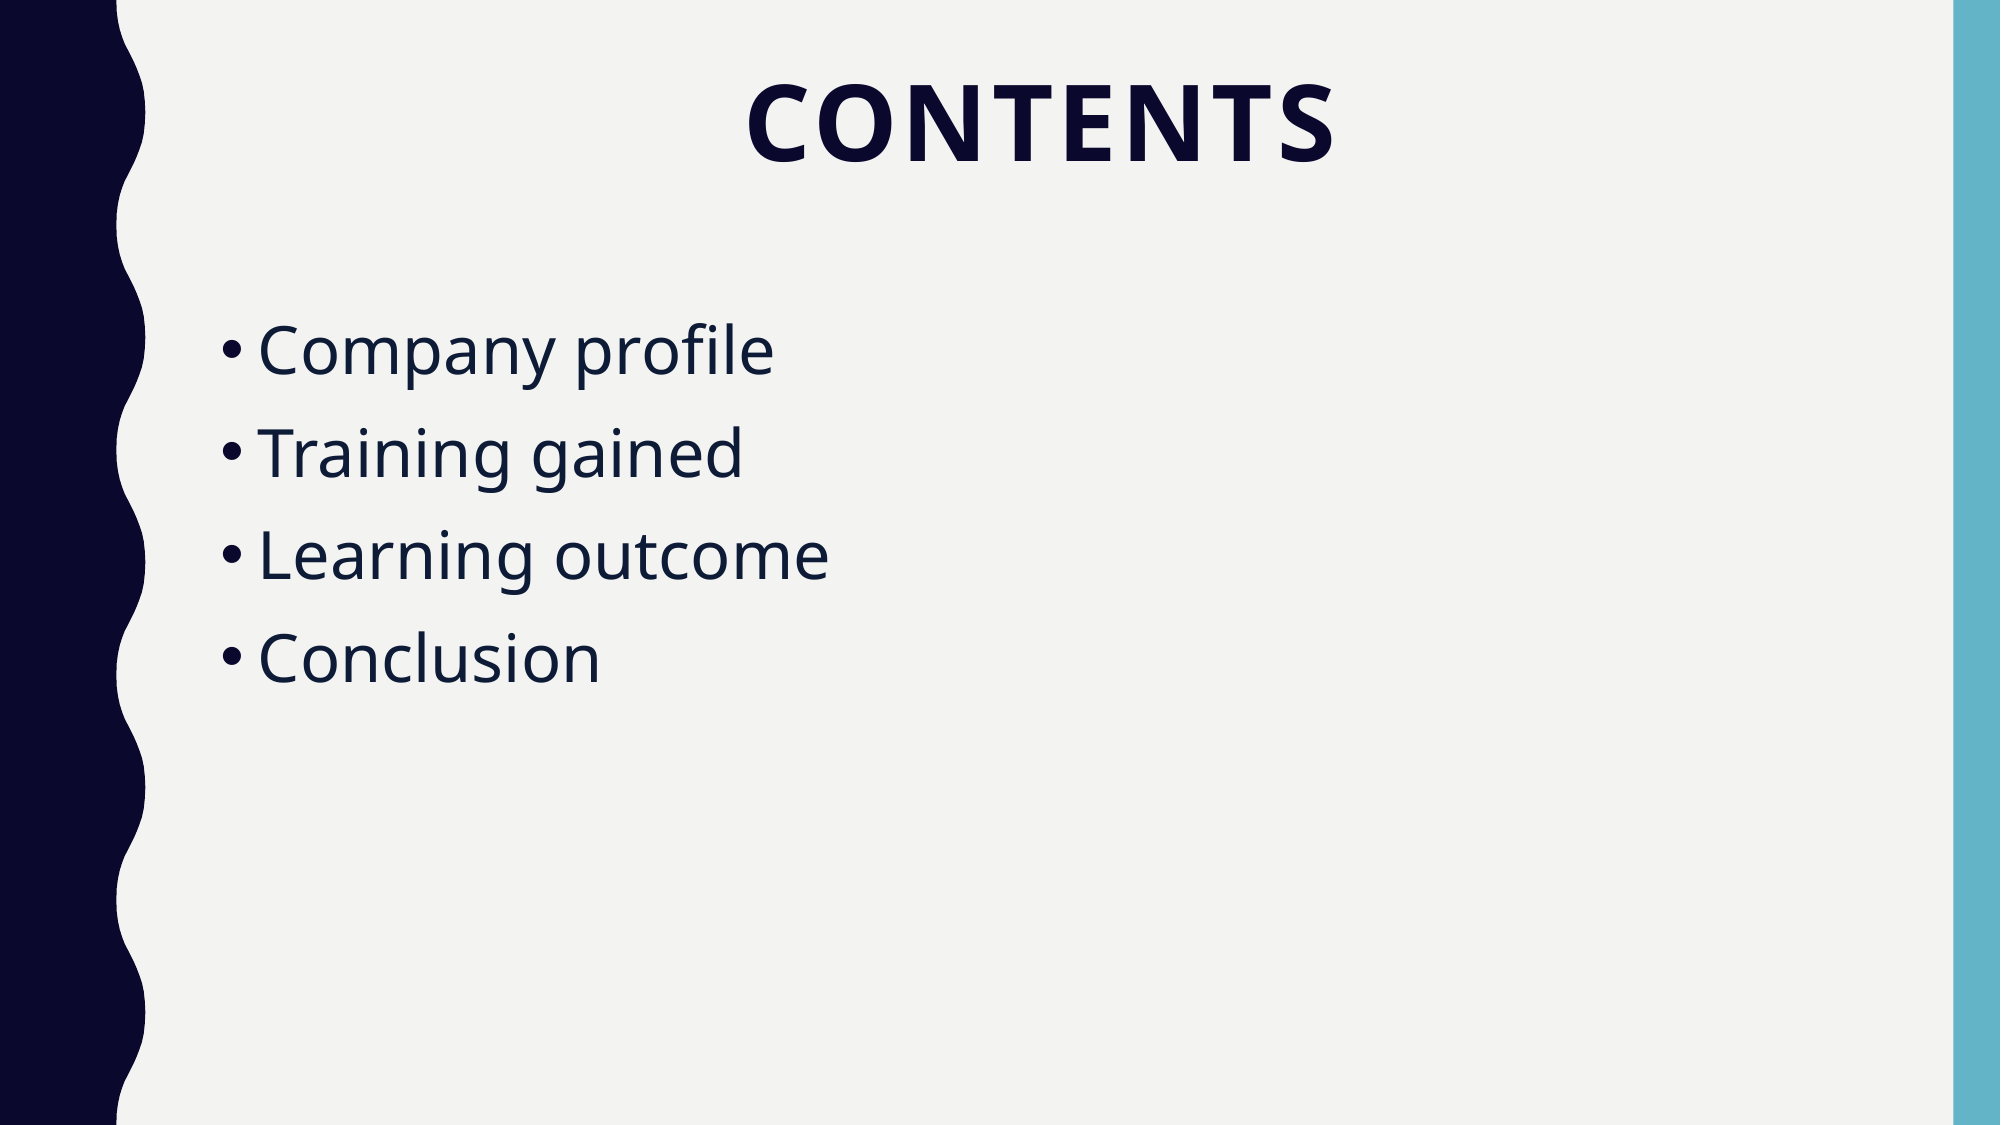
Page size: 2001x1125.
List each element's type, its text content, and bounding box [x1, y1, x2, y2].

list Company profile Training gained Learning outcome Conclusion [205, 292, 1875, 883]
title contents [205, 62, 1875, 292]
